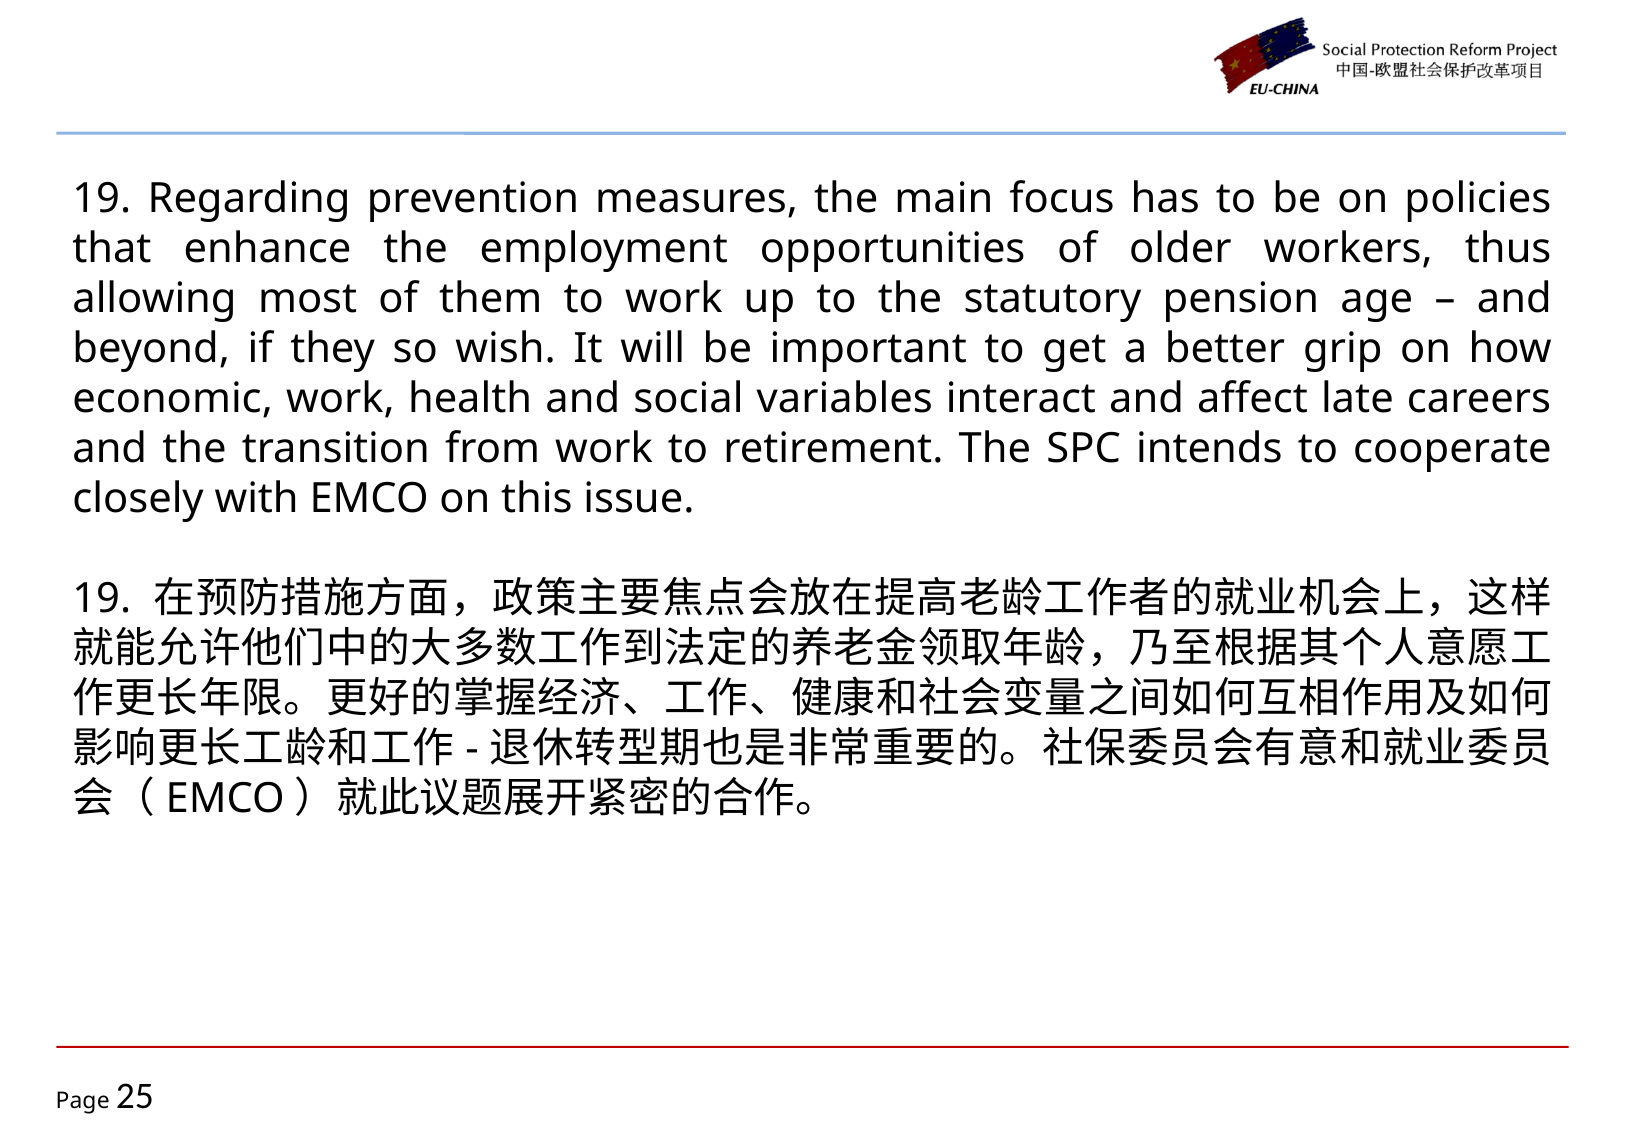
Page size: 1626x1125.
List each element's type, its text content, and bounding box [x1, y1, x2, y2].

text_box [56, 28, 1191, 136]
text_box 19. Regarding prevention measures, the main focus has to be on policies that enhance the employment opportunities of older workers, thus allowing most of them to work up to the statutory pension age – and beyond, if they so wish. It will be important to get a better grip on how economic, work, health and social variables interact and affect late careers and the transition from work to retirement. The SPC intends to cooperate closely with EMCO on this issue. 19. 在预防措施方面，政策主要焦点会放在提高老龄工作者的就业机会上，这样就能允许他们中的大多数工作到法定的养老金领取年龄，乃至根据其个人意愿工作更长年限。更好的掌握经济、工作、健康和社会变量之间如何互相作用及如何影响更长工龄和工作-退休转型期也是非常重要的。社保委员会有意和就业委员会（EMCO）就此议题展开紧密的合作。 [57, 113, 1567, 829]
